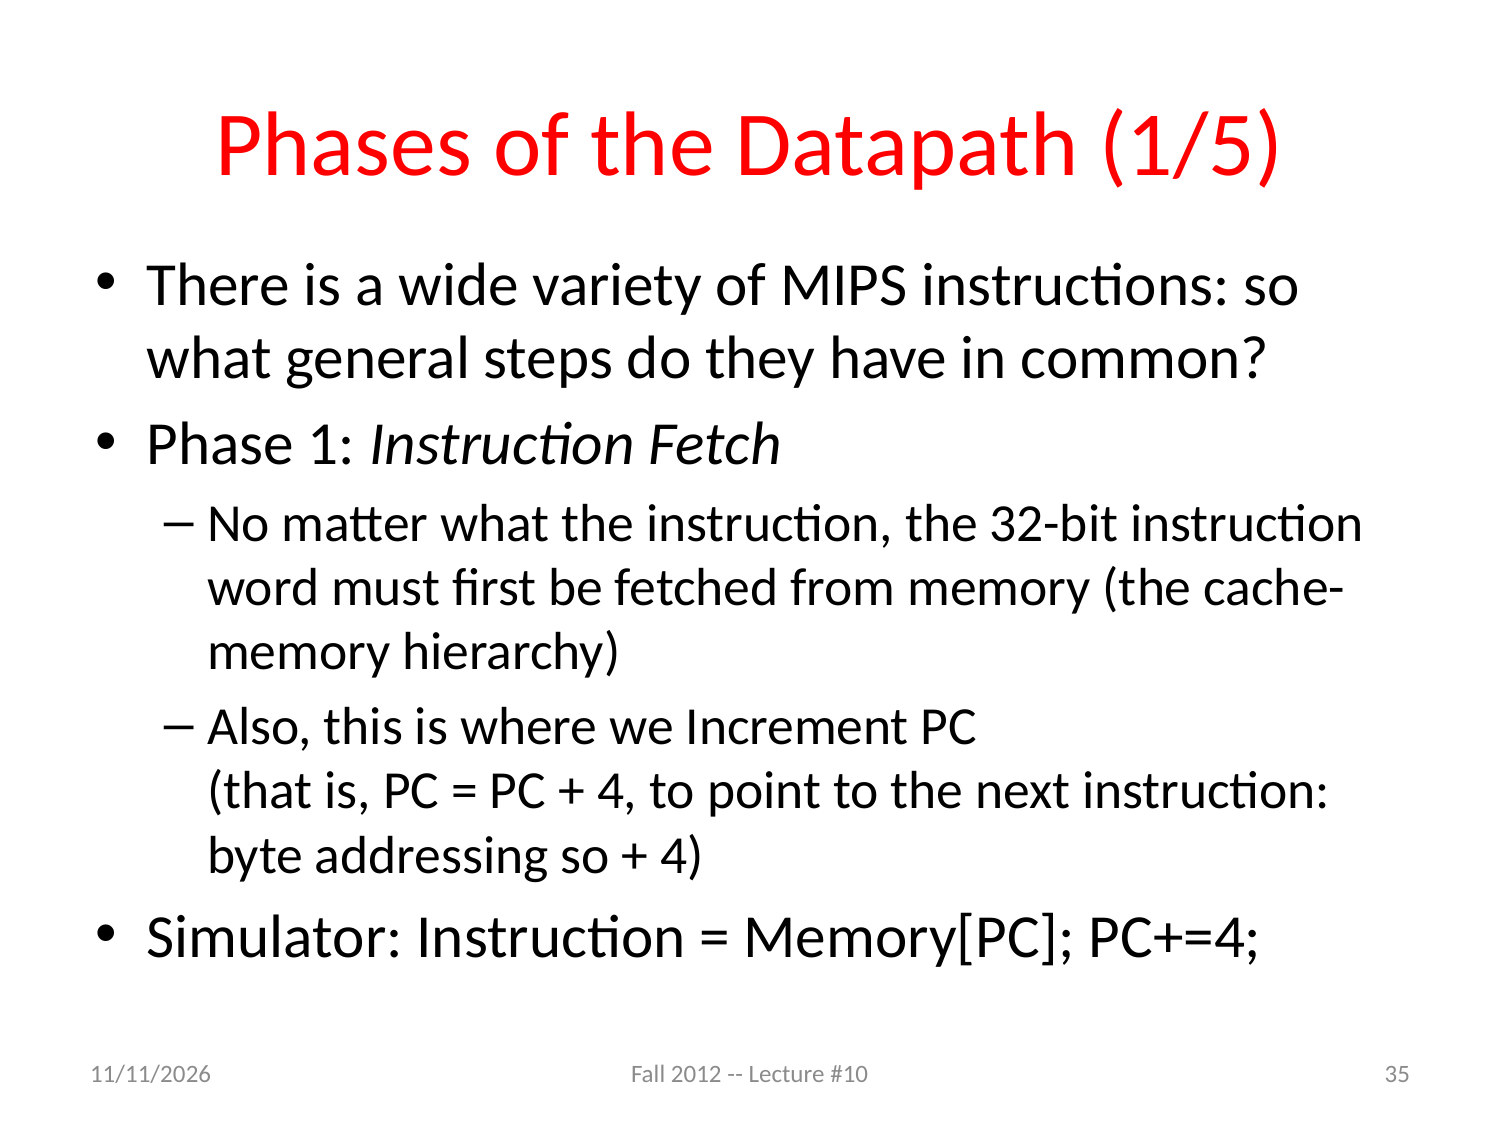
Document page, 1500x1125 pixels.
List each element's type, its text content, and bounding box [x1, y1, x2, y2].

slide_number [75, 1042, 425, 1103]
title Phases of the Datapath (1/5) [75, 45, 1425, 233]
footer Fall 2012 -- Lecture #10 [512, 1042, 988, 1103]
list There is a wide variety of MIPS instructions: so what general steps do they have in common? Phase 1: Instruction Fetch No matter what the instruction, the 32-bit instruction word must first be fetched from memory (the cache-memory hierarchy) Also, this is where we Increment PC (that is, PC = PC + 4, to point to the next instruction: byte addressing so + 4) Simulator: Instruction = Memory[PC]; PC+=4; [79, 236, 1430, 979]
slide_number 35 [1074, 1042, 1425, 1103]
